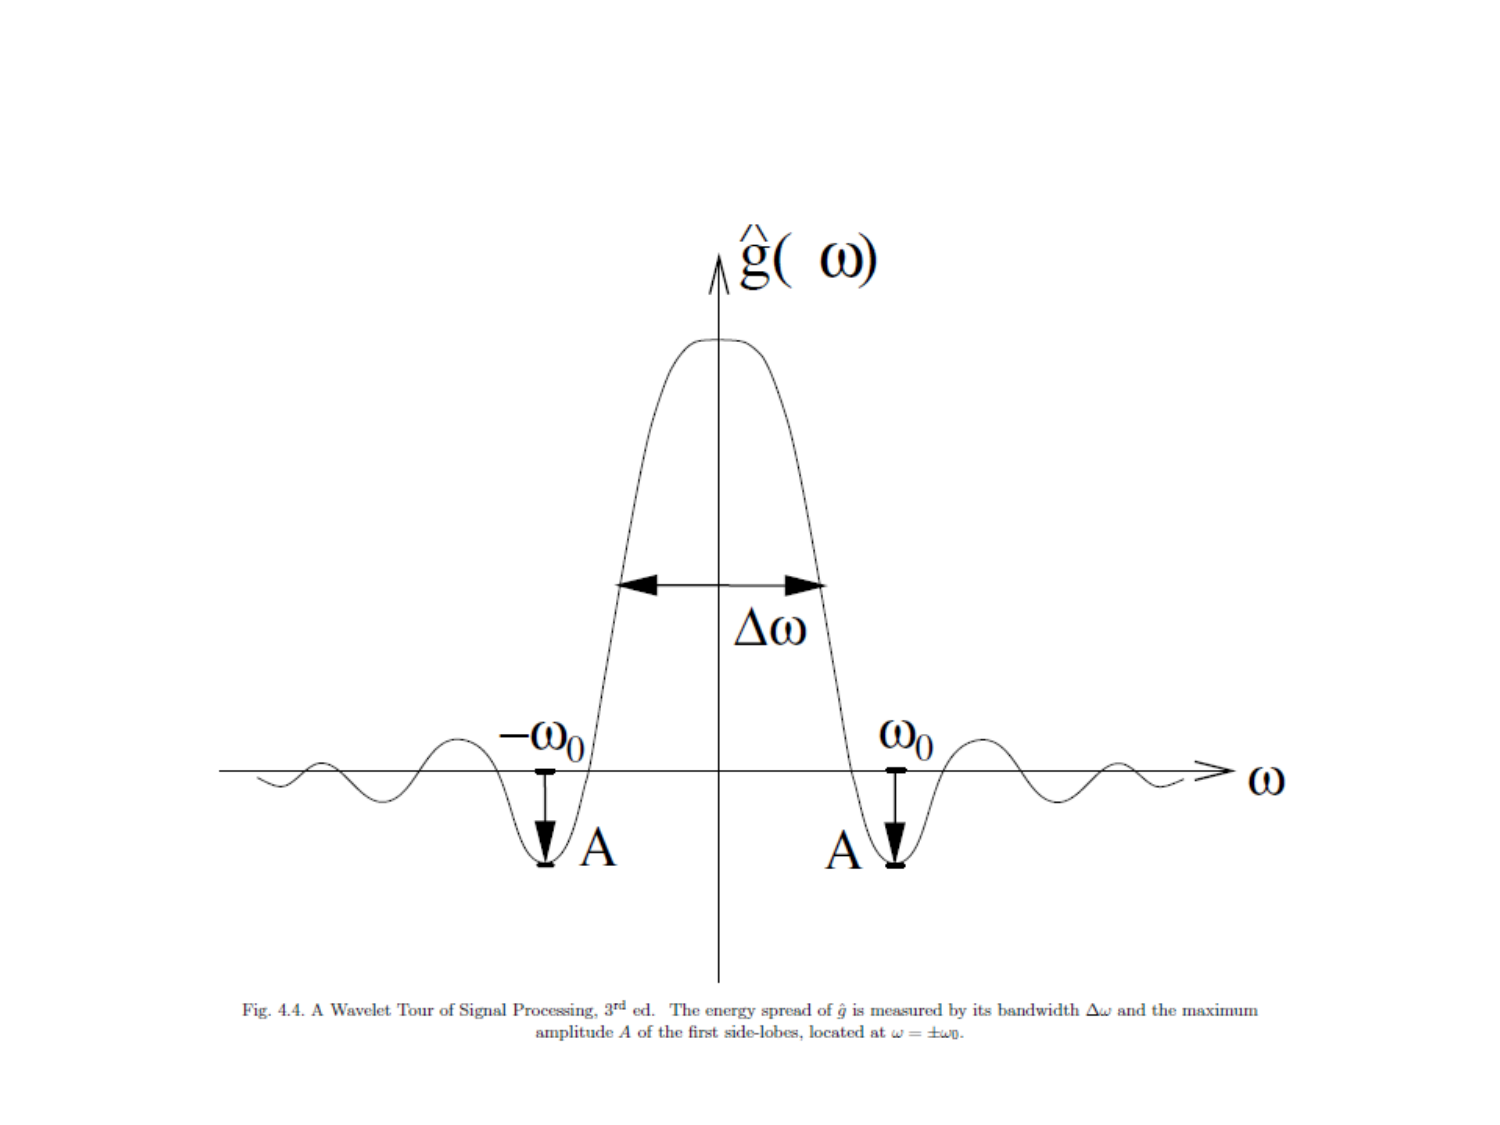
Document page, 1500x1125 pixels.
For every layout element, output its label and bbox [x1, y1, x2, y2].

list [210, 62, 1290, 1063]
